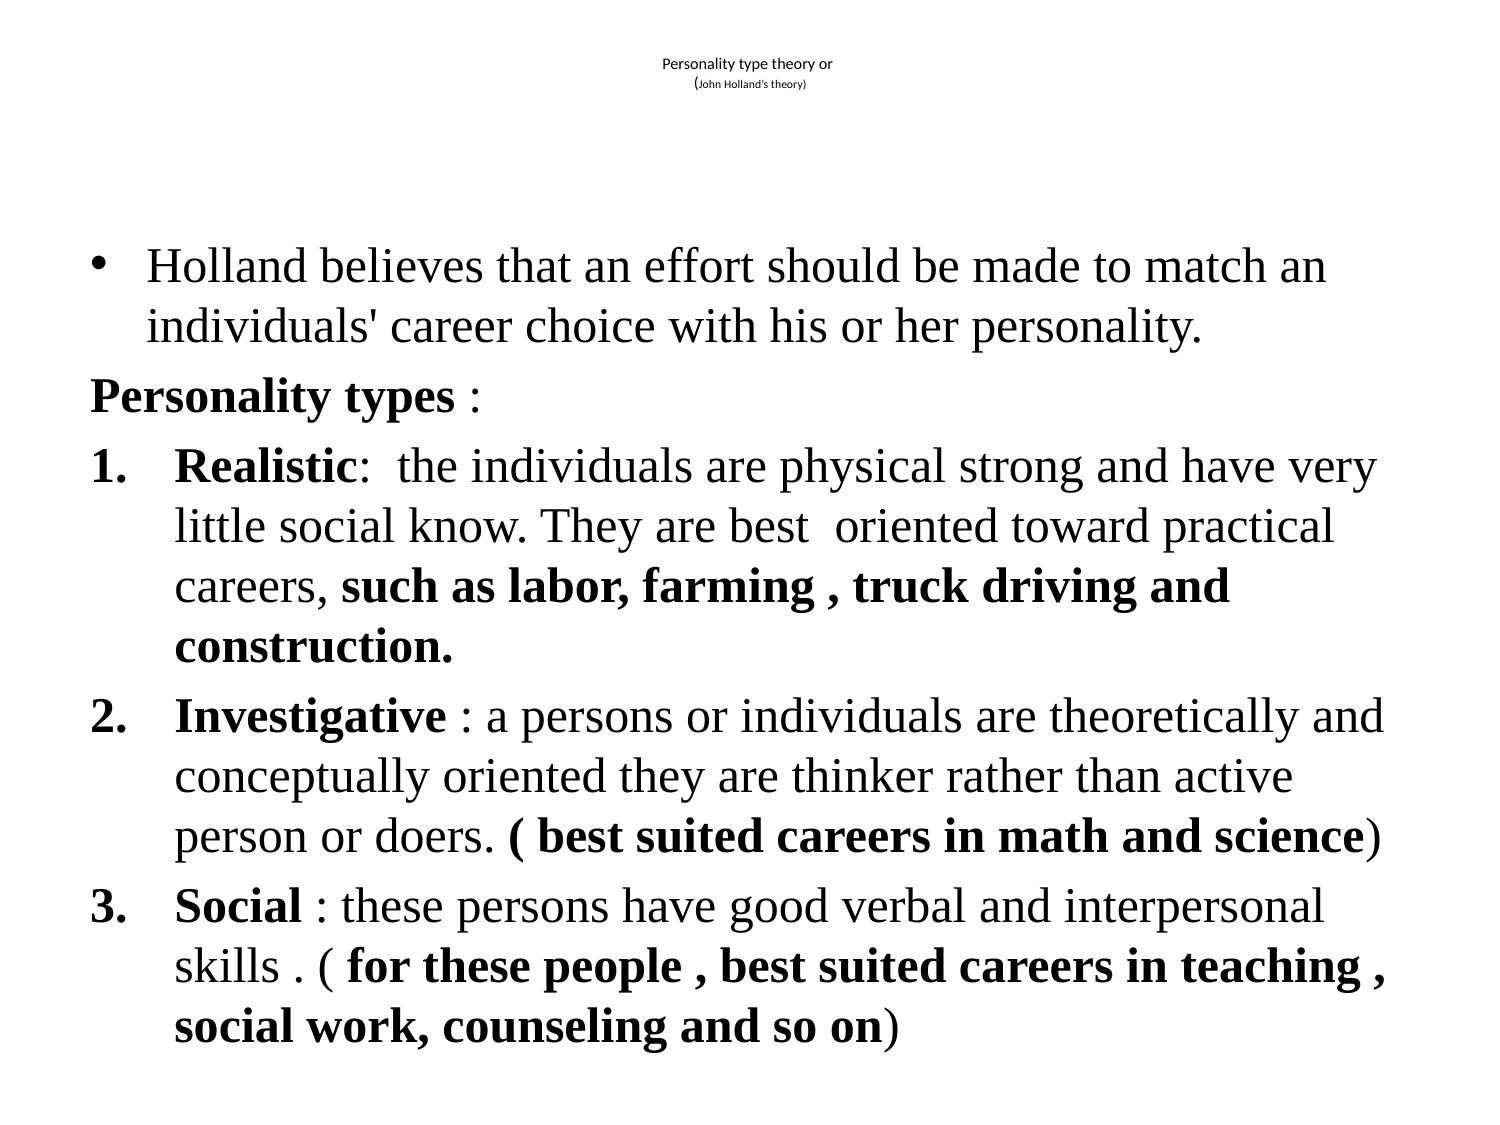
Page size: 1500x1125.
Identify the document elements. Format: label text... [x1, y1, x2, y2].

list Holland believes that an effort should be made to match an individuals' career choice with his or her personality. Personality types : Realistic: the individuals are physical strong and have very little social know. They are best oriented toward practical careers, such as labor, farming , truck driving and construction. Investigative : a persons or individuals are theoretically and conceptually oriented they are thinker rather than active person or doers. ( best suited careers in math and science) Social : these persons have good verbal and interpersonal skills . ( for these people , best suited careers in teaching , social work, counseling and so on) [75, 224, 1425, 1088]
title Personality type theory or (John Holland’s theory) [75, 45, 1425, 100]
